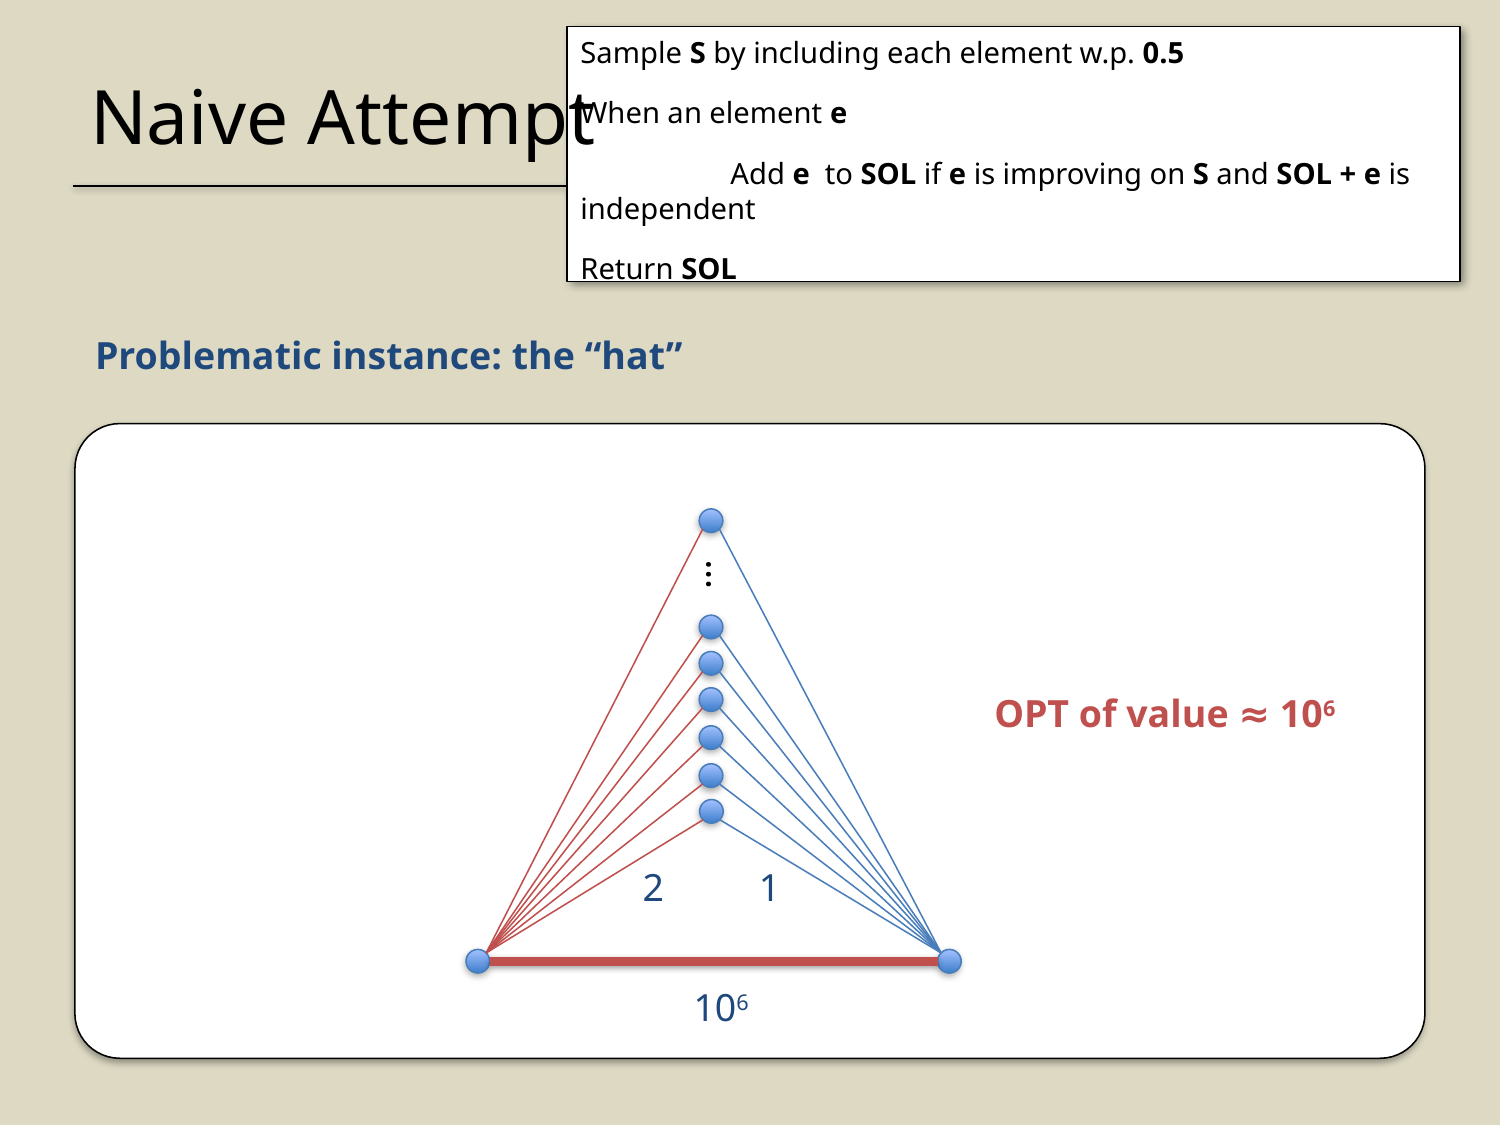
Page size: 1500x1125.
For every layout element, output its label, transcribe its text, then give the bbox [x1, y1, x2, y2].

text_box … [708, 544, 714, 604]
text_box [698, 508, 724, 534]
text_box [719, 528, 942, 954]
text_box Sample S by including each element w.p. 0.5 When an element e Add e to SOL if e is improving on S and SOL + e is independent Return SOL [565, 26, 1500, 356]
text_box [708, 614, 714, 640]
text_box [465, 948, 487, 974]
text_box [709, 686, 713, 713]
text_box 106 [678, 976, 764, 1037]
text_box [485, 528, 703, 954]
text_box [709, 650, 713, 676]
title Naive Attempt [75, 45, 565, 184]
text_box Problematic instance: the “hat” [80, 324, 699, 384]
text_box OPT of value ≈ 106 [979, 682, 1351, 743]
text_box [74, 422, 1426, 1060]
text_box [940, 948, 963, 974]
